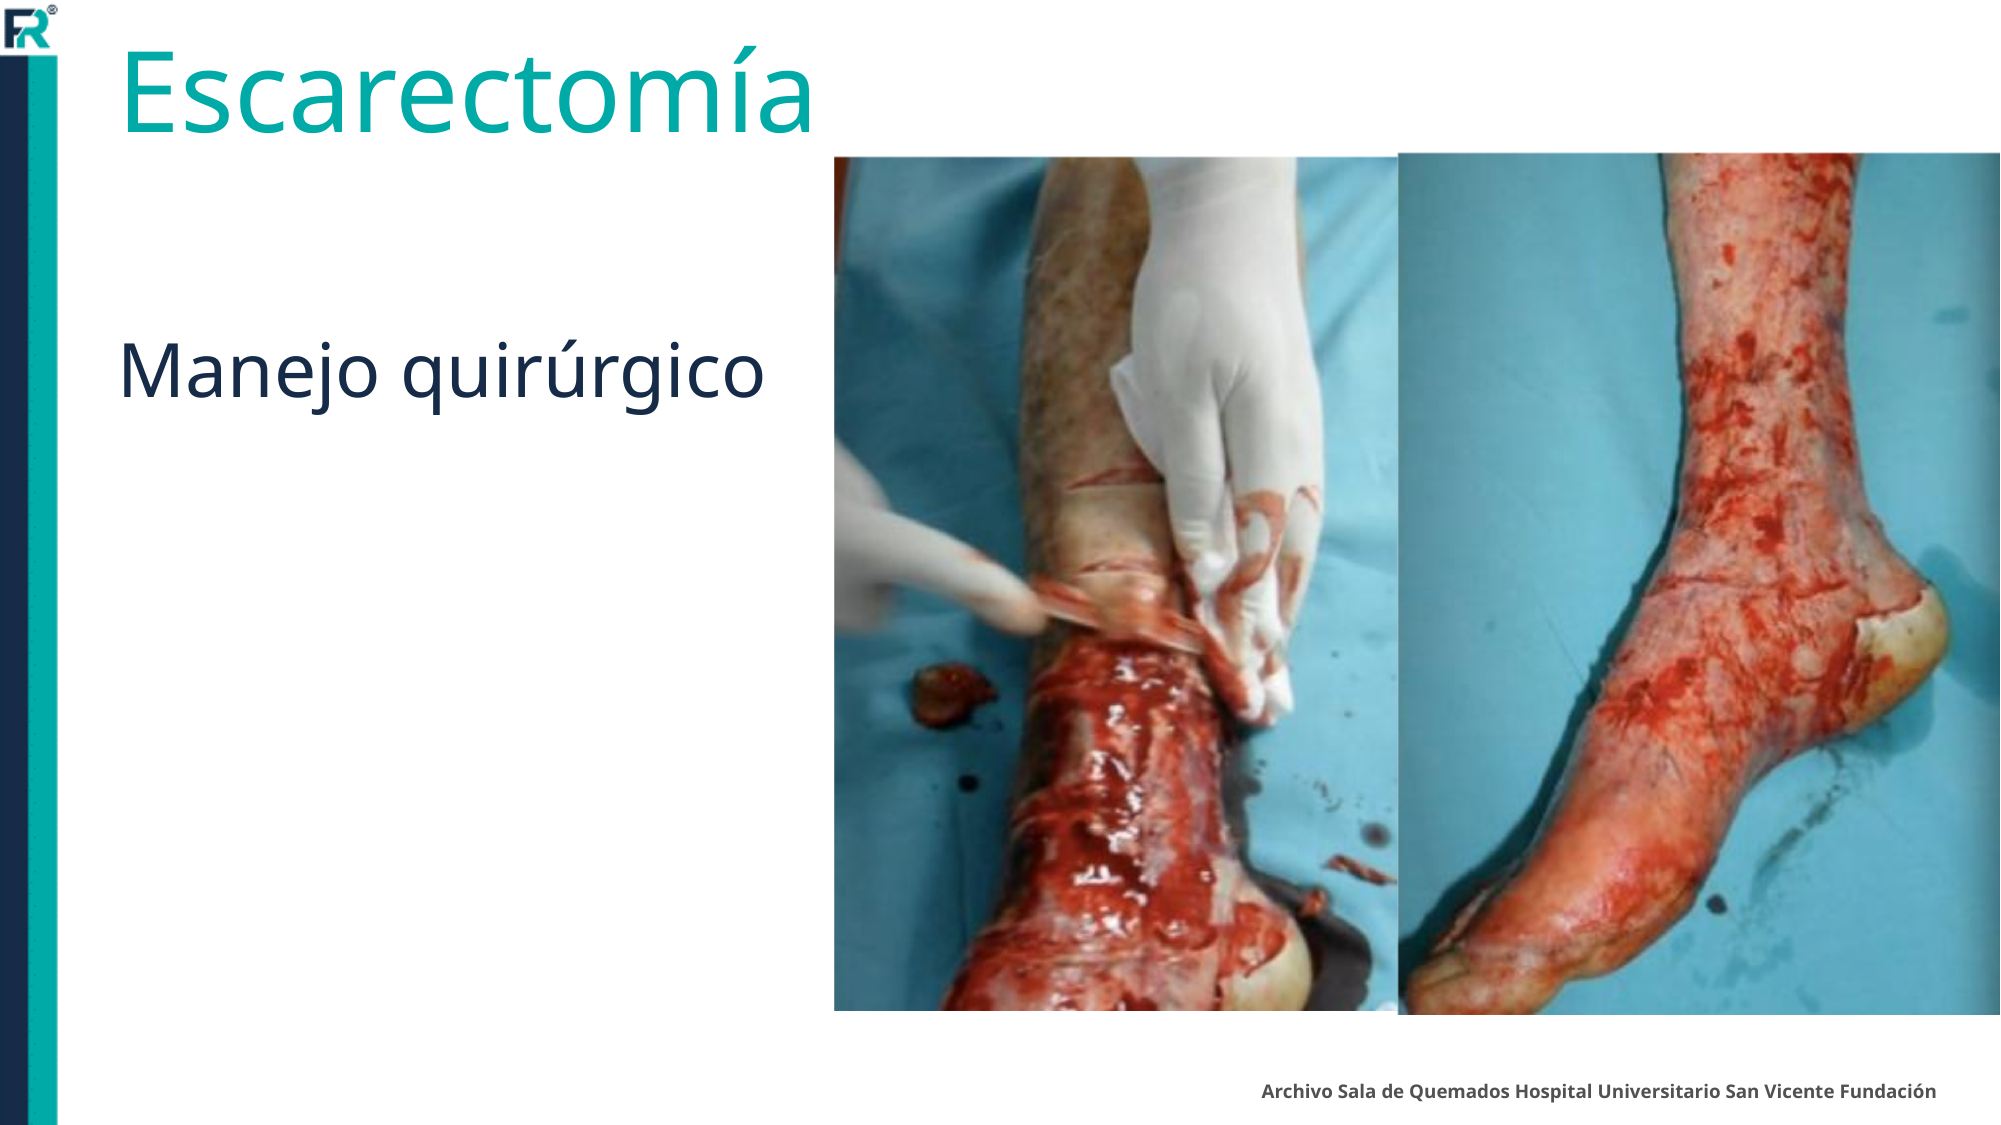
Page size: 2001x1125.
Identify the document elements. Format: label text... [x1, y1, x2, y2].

text_box Archivo Sala de Quemados Hospital Universitario San Vicente Fundación [954, 1074, 1952, 1125]
picture [0, 0, 2001, 1125]
list Manejo quirúrgico [102, 286, 715, 422]
text_box Escarectomía [102, 30, 1603, 161]
